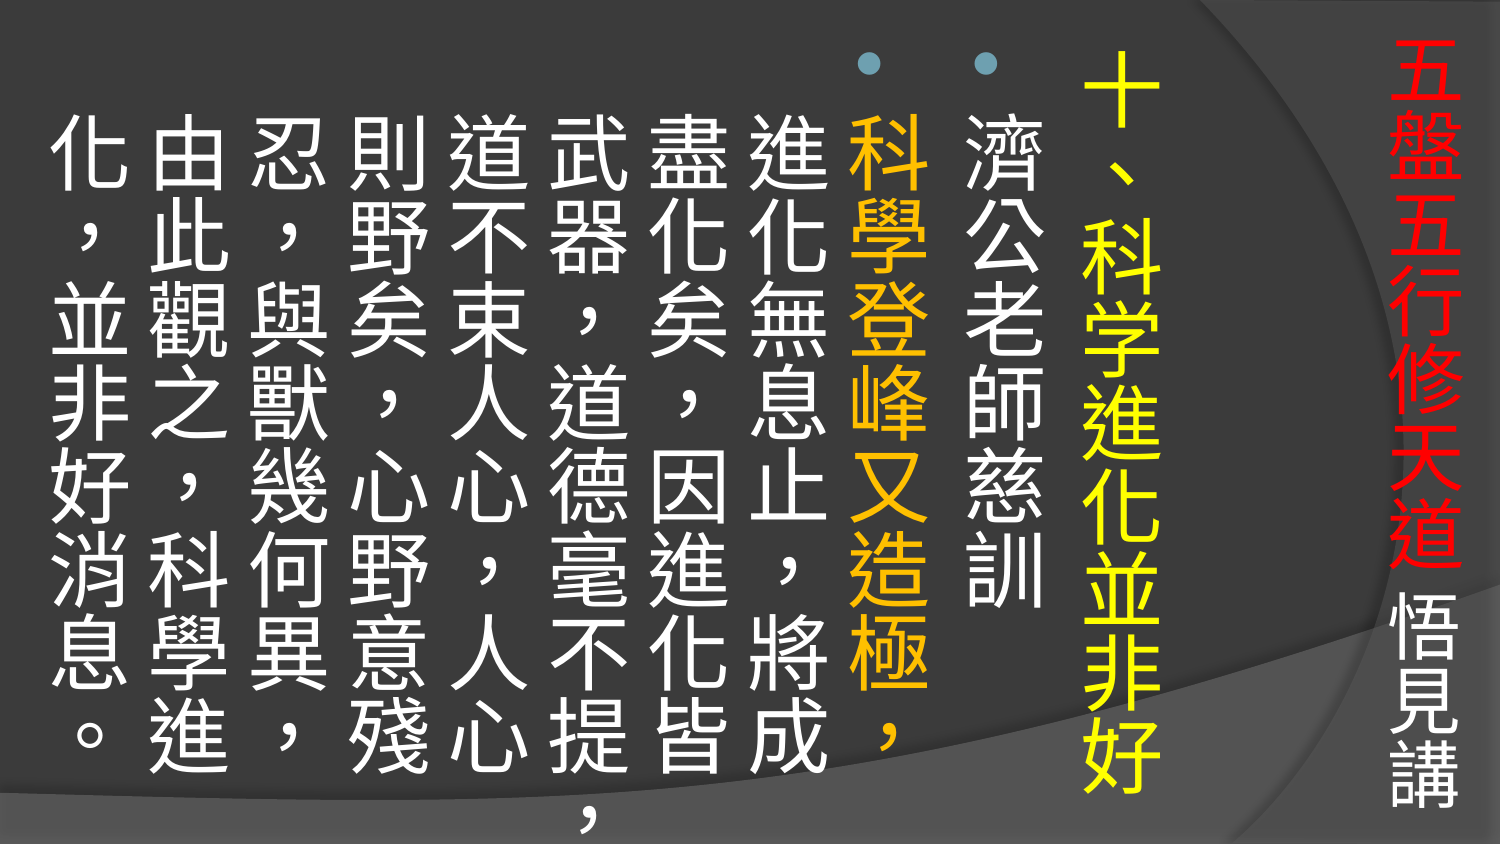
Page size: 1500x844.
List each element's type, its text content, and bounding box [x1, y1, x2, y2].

list 十、科学進化並非好 濟公老師慈訓 科學登峰又造極，進化無息止，將成盡化矣，因進化皆武器，道德毫不提，道不束人心，人心則野矣，心野意殘忍，與獸幾何異，由此觀之，科學進化，並非好消息。 [29, 27, 1365, 820]
title 五盤五行修天道 悟見講 [1364, 21, 1483, 820]
